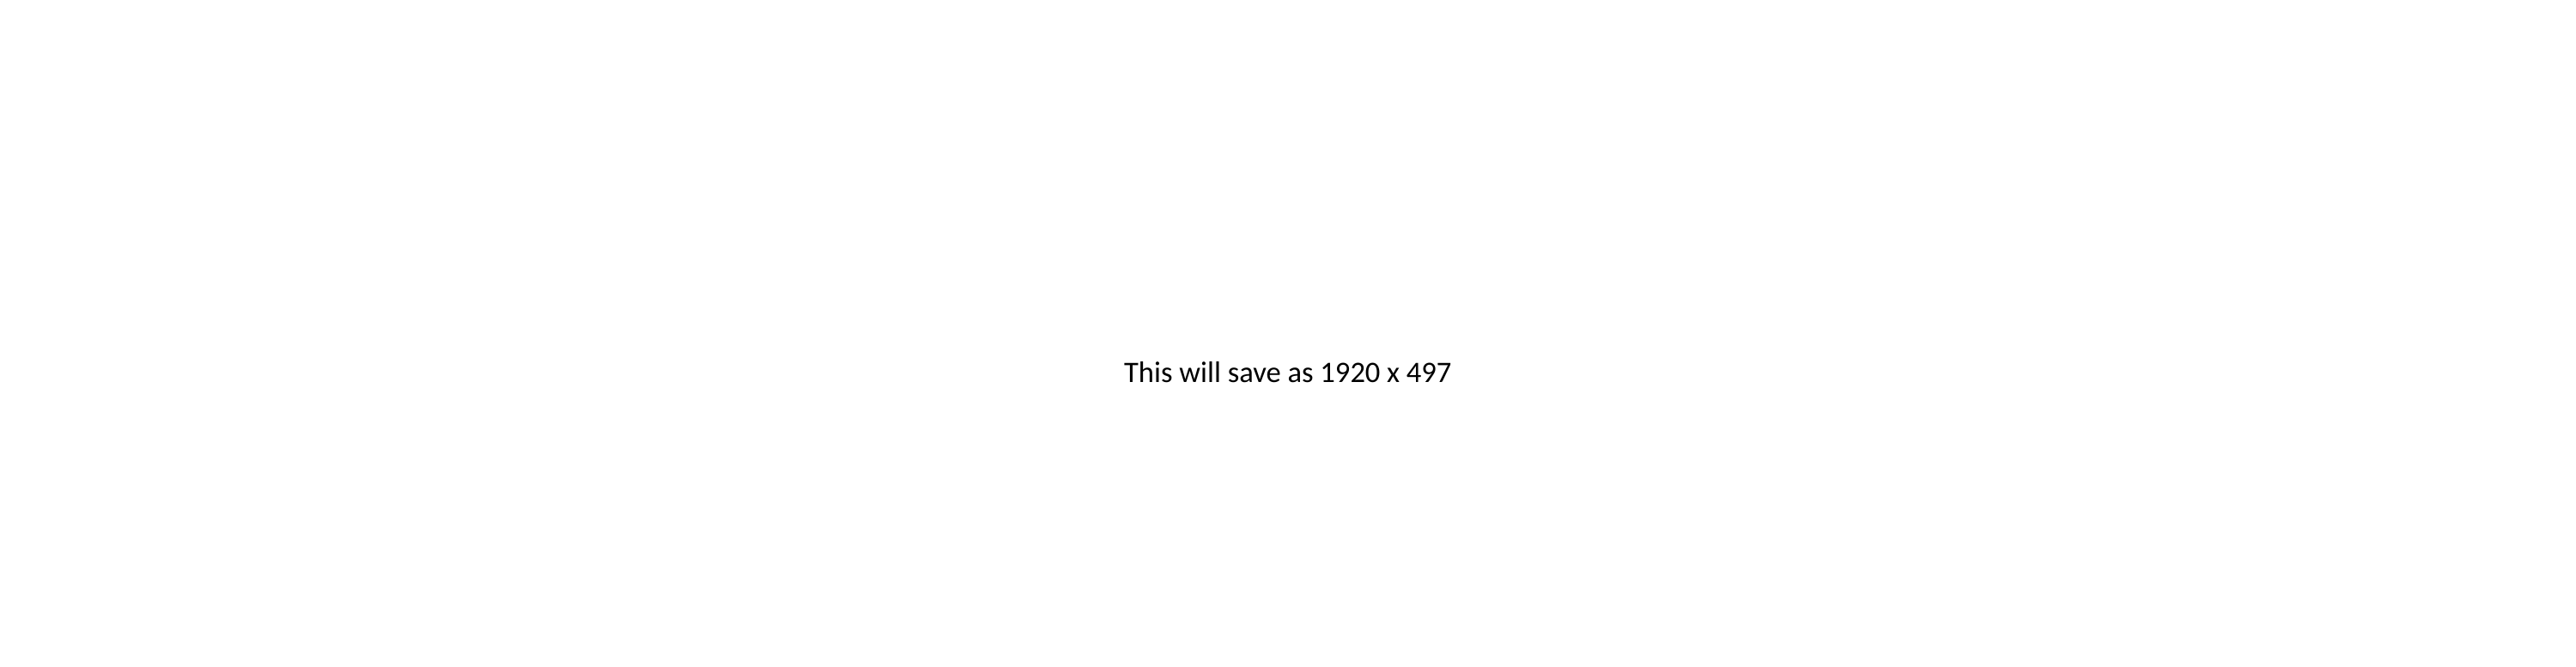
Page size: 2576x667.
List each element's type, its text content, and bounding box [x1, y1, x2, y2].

subtitle This will save as 1920 x 497 [321, 349, 2254, 512]
